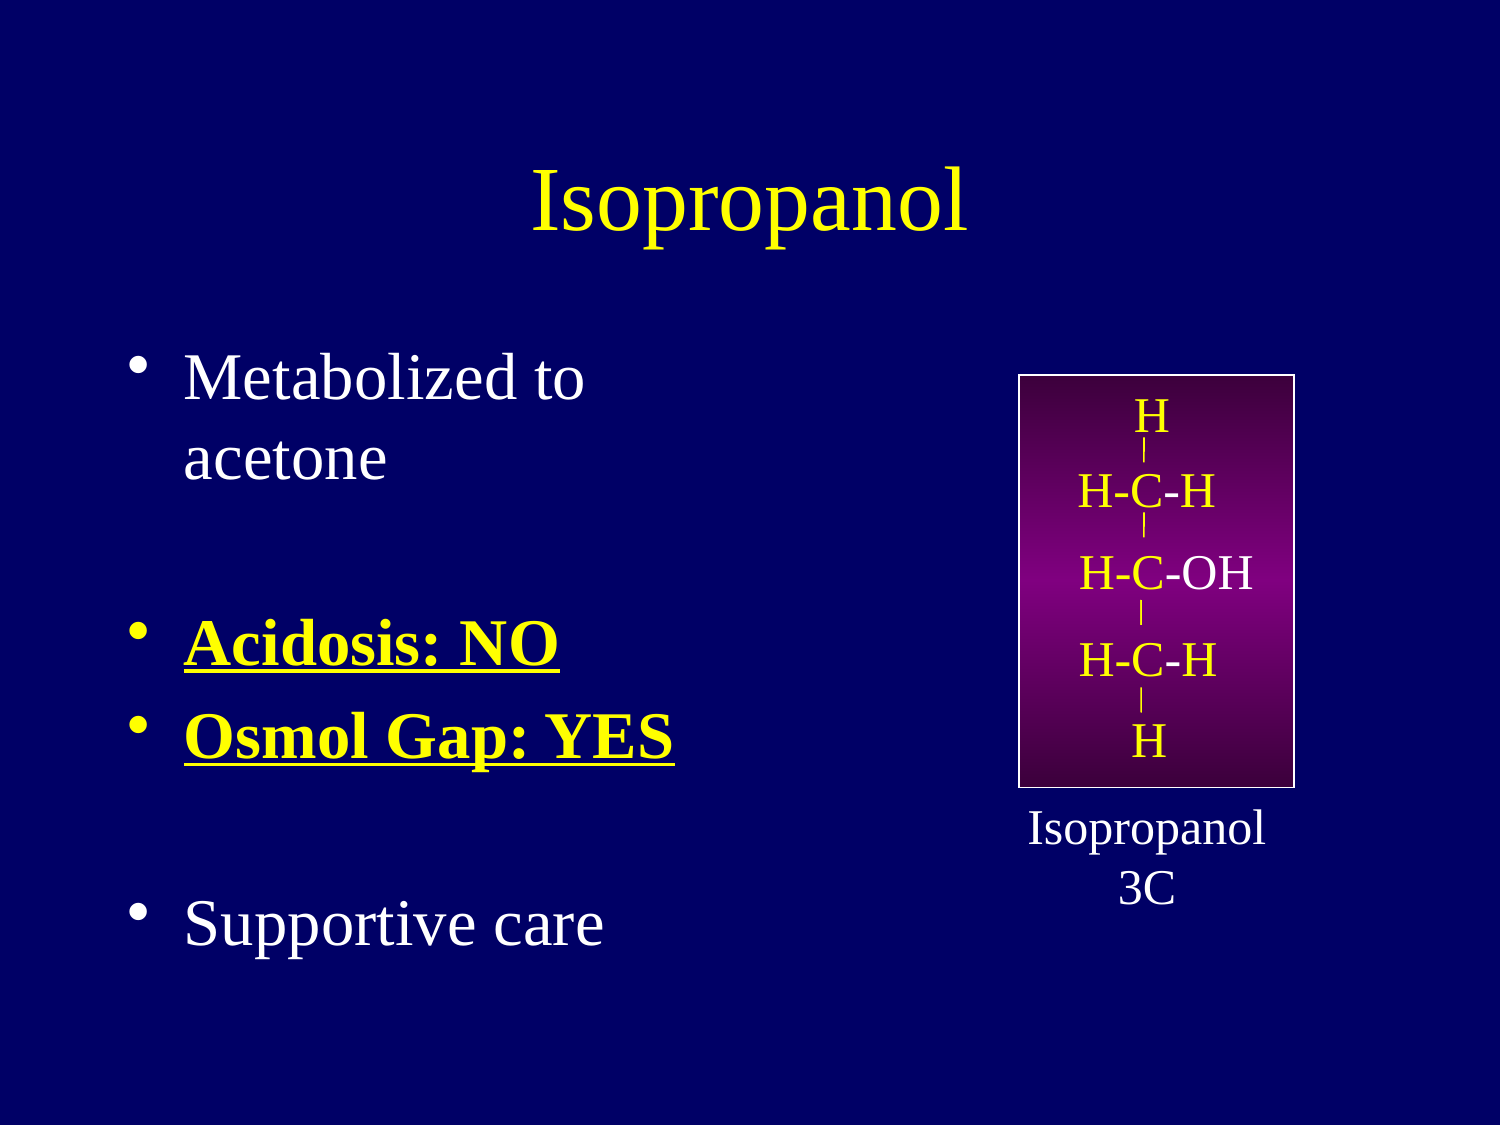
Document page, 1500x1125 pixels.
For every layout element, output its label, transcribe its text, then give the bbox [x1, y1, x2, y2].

list Metabolized to acetone Acidosis: NO Osmol Gap: YES Supportive care [112, 324, 775, 1000]
text_box [1018, 375, 1294, 788]
text_box H [1119, 374, 1186, 450]
text_box H-C-OH [1063, 531, 1269, 607]
text_box Isopropanol 3C [1012, 787, 1282, 923]
text_box H [1116, 699, 1183, 775]
text_box H-C-H [1063, 619, 1233, 694]
title Isopropanol [112, 99, 1388, 288]
text_box H-C-H [1062, 449, 1232, 525]
